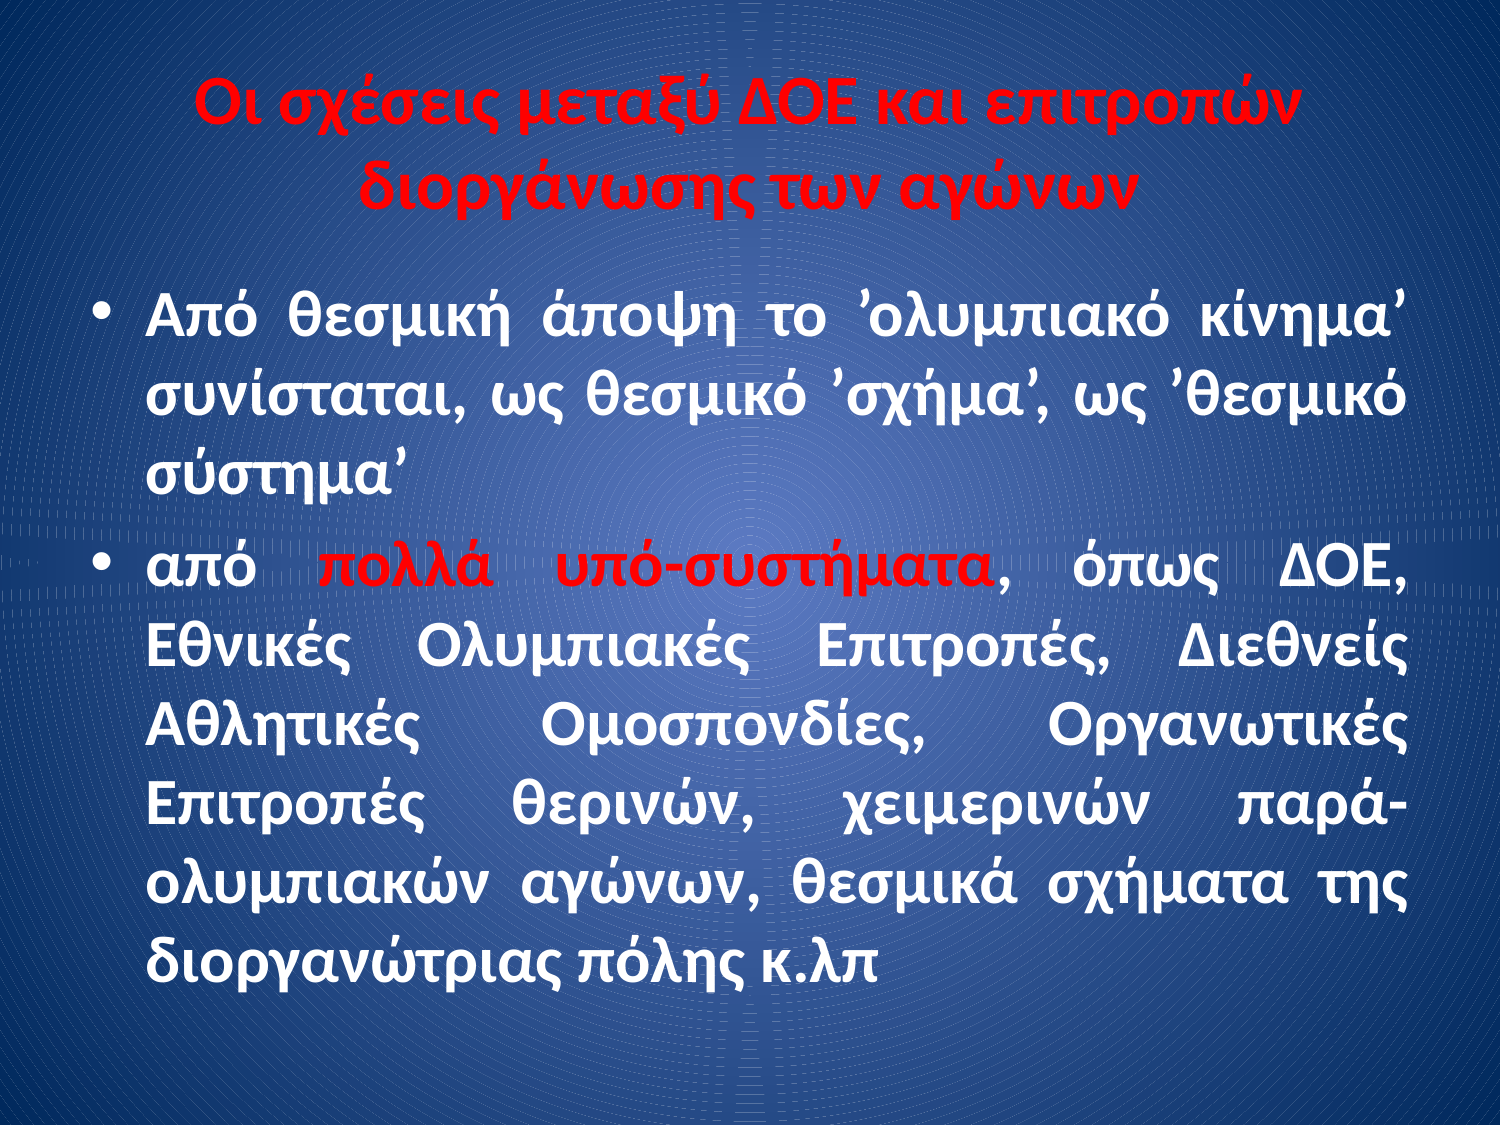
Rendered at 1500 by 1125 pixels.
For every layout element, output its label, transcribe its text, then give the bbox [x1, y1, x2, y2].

list Από θεσμική άποψη το ’ολυμπιακό κίνημα’ συνίσταται, ως θεσμικό ’σχήμα’, ως ’θεσμικό σύστημα’ από πολλά υπό-συστήματα, όπως ΔΟΕ, Εθνικές Ολυμπιακές Επιτροπές, Διεθνείς Αθλητικές Ομοσπονδίες, Οργανωτικές Επιτροπές θερινών, χειμερινών παρά-ολυμπιακών αγώνων, θεσμικά σχήματα της διοργανώτριας πόλης κ.λπ [75, 262, 1425, 1005]
title Οι σχέσεις μεταξύ ΔΟΕ και επιτροπών διοργάνωσης των αγώνων [75, 45, 1425, 233]
